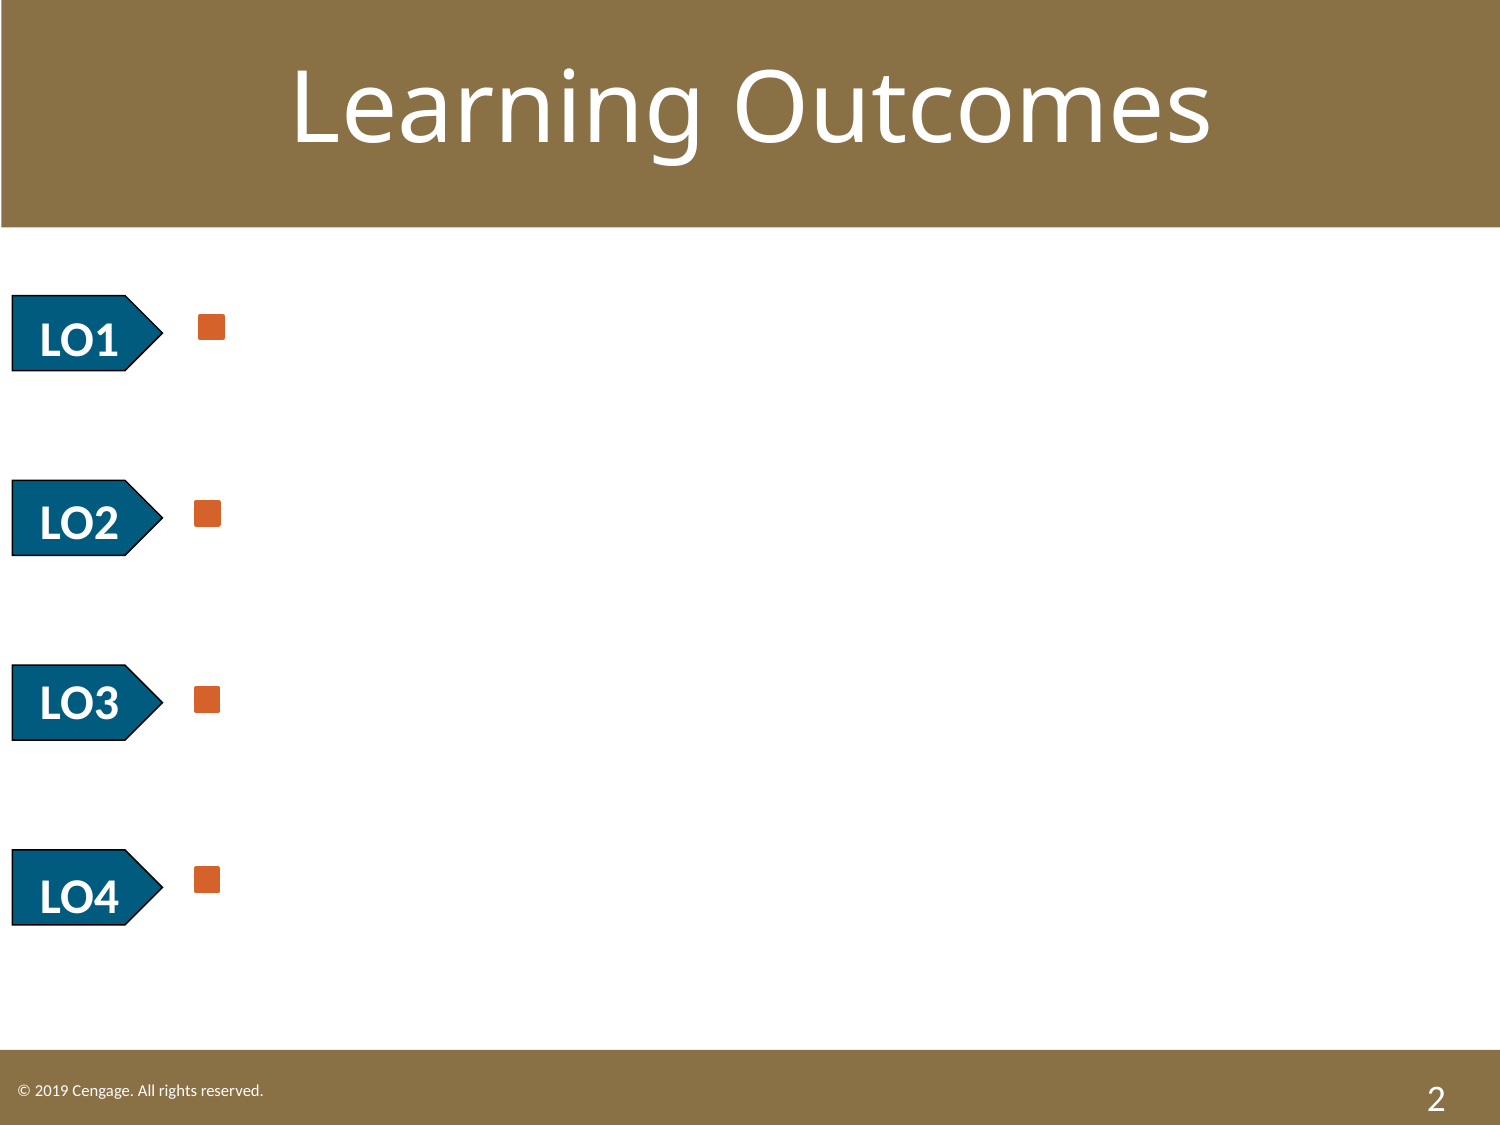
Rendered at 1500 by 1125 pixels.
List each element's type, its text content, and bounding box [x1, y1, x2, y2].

title Learning Outcomes [0, 0, 1500, 229]
text_box [12, 480, 24, 556]
text_box [12, 849, 24, 925]
text_box [12, 295, 24, 371]
list LO1 Identify contracts contrary to statute. LO2 Describe an enforceable covenant to not compete. LO3 Identify contracts contrary to public policy. LO4 Explain the consequences of an illegal agreement. [24, 262, 1500, 1030]
text_box [12, 665, 24, 741]
slide_number 2 [1110, 1074, 1461, 1119]
